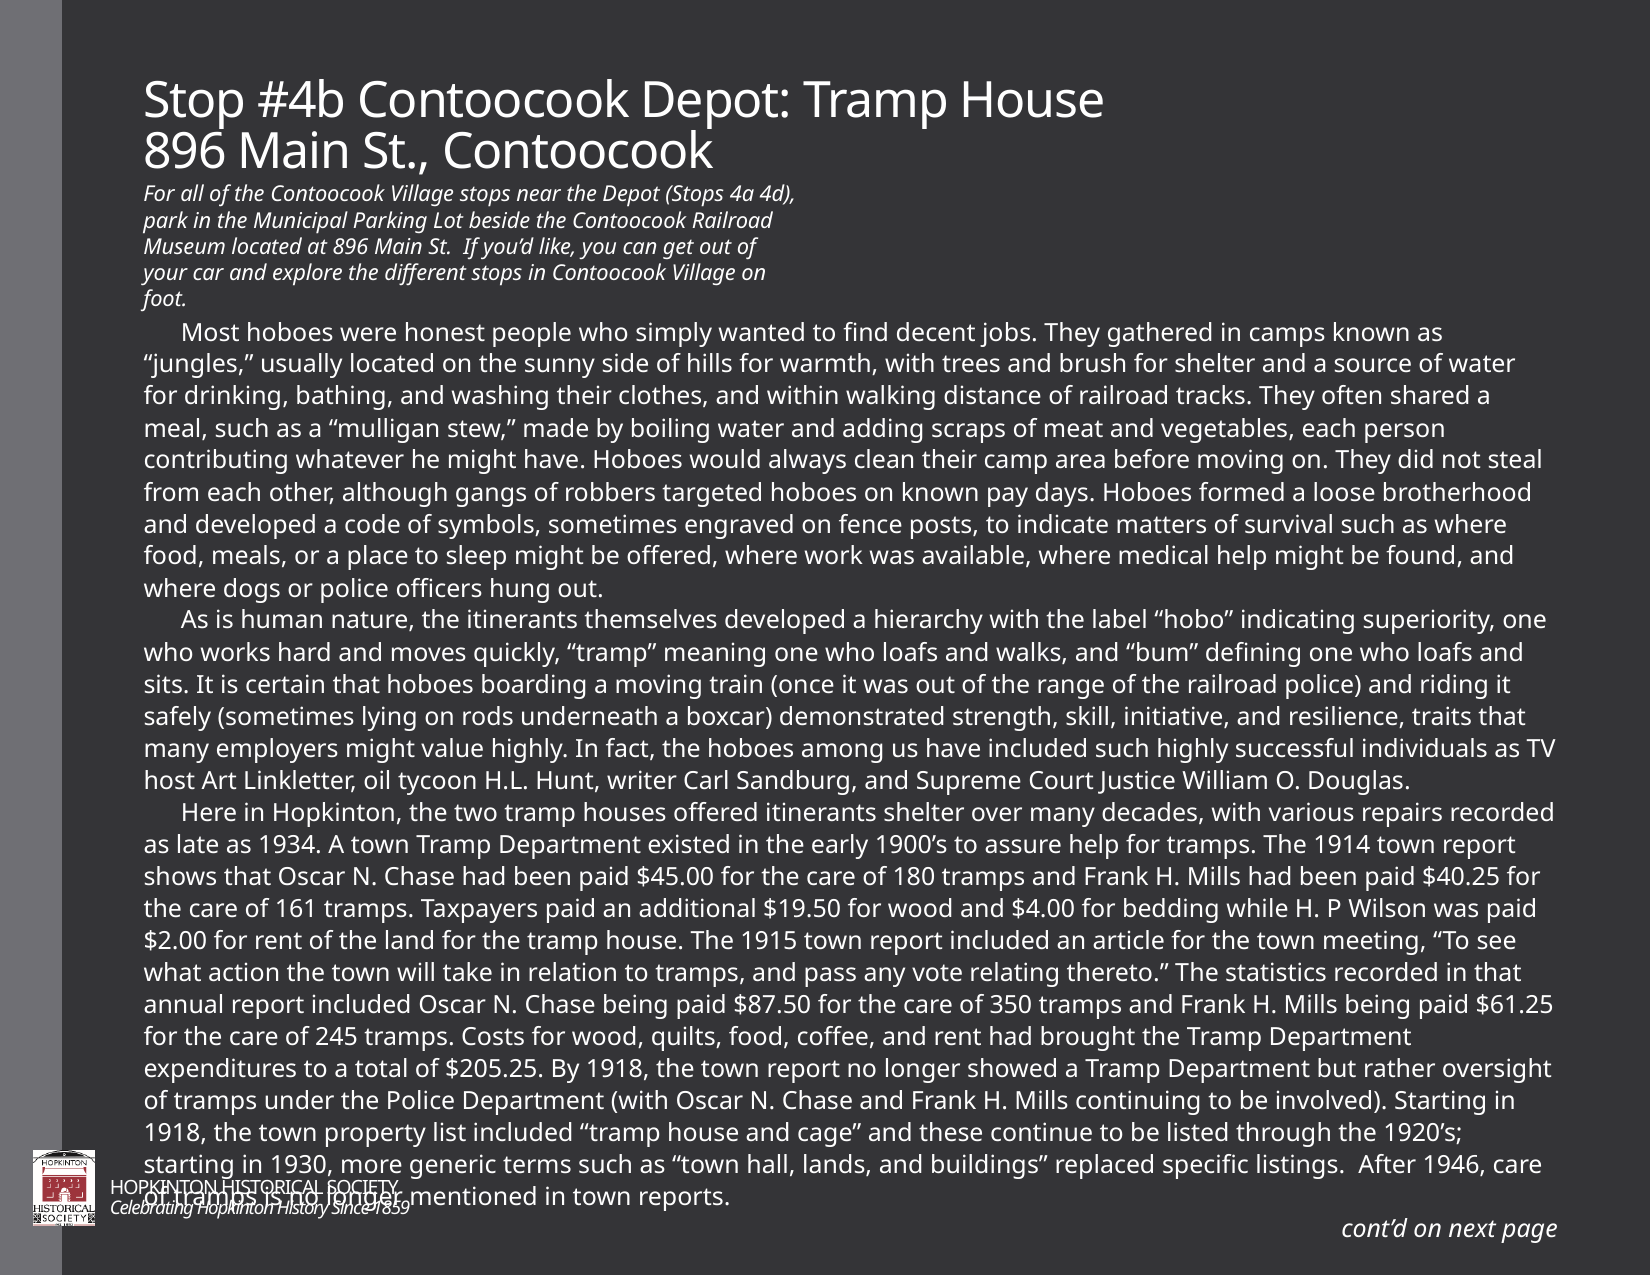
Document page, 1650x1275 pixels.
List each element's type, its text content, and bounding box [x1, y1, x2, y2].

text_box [33, 1150, 431, 1226]
text_box Most hoboes were honest people who simply wanted to find decent jobs. They gathered in camps known as “jungles,” usually located on the sunny side of hills for warmth, with trees and brush for shelter and a source of water for drinking, bathing, and washing their clothes, and within walking distance of railroad tracks. They often shared a meal, such as a “mulligan stew,” made by boiling water and adding scraps of meat and vegetables, each person contributing whatever he might have. Hoboes would always clean their camp area before moving on. They did not steal from each other, although gangs of robbers targeted hoboes on known pay days. Hoboes formed a loose brotherhood and developed a code of symbols, sometimes engraved on fence posts, to indicate matters of survival such as where food, meals, or a place to sleep might be offered, where work was available, where medical help might be found, and where dogs or police officers hung out. As is human nature, the itinerants themselves developed a hierarchy with the label “hobo” indicating superiority, one who works hard and moves quickly, “tramp” meaning one who loafs and walks, and “bum” defining one who loafs and sits. It is certain that hoboes boarding a moving train (once it was out of the range of the railroad police) and riding it safely (sometimes lying on rods underneath a boxcar) demonstrated strength, skill, initiative, and resilience, traits that many employers might value highly. In fact, the hoboes among us have included such highly successful individuals as TV host Art Linkletter, oil tycoon H.L. Hunt, writer Carl Sandburg, and Supreme Court Justice William O. Douglas. Here in Hopkinton, the two tramp houses offered itinerants shelter over many decades, with various repairs recorded as late as 1934. A town Tramp Department existed in the early 1900’s to assure help for tramps. The 1914 town report shows that Oscar N. Chase had been paid $45.00 for the care of 180 tramps and Frank H. Mills had been paid $40.25 for the care of 161 tramps. Taxpayers paid an additional $19.50 for wood and $4.00 for bedding while H. P Wilson was paid $2.00 for rent of the land for the tramp house. The 1915 town report included an article for the town meeting, “To see what action the town will take in relation to tramps, and pass any vote relating thereto.” The statistics recorded in that annual report included Oscar N. Chase being paid $87.50 for the care of 350 tramps and Frank H. Mills being paid $61.25 for the care of 245 tramps. Costs for wood, quilts, food, coffee, and rent had brought the Tramp Department expenditures to a total of $205.25. By 1918, the town report no longer showed a Tramp Department but rather oversight of tramps under the Police Department (with Oscar N. Chase and Frank H. Mills continuing to be involved). Starting in 1918, the town property list included “tramp house and cage” and these continue to be listed through the 1920’s; starting in 1930, more generic terms such as “town hall, lands, and buildings” replaced specific listings. After 1946, care of tramps is no longer mentioned in town reports. cont’d on next page [128, 306, 1574, 1250]
text_box Stop #4b Contoocook Depot: Tramp House 896 Main St., Contoocook [128, 52, 1404, 187]
text_box For all of the Contoocook Village stops near the Depot (Stops 4a 4d), park in the Municipal Parking Lot beside the Contoocook Railroad Museum located at 896 Main St. If you’d like, you can get out of your car and explore the different stops in Contoocook Village on foot. [128, 172, 820, 319]
